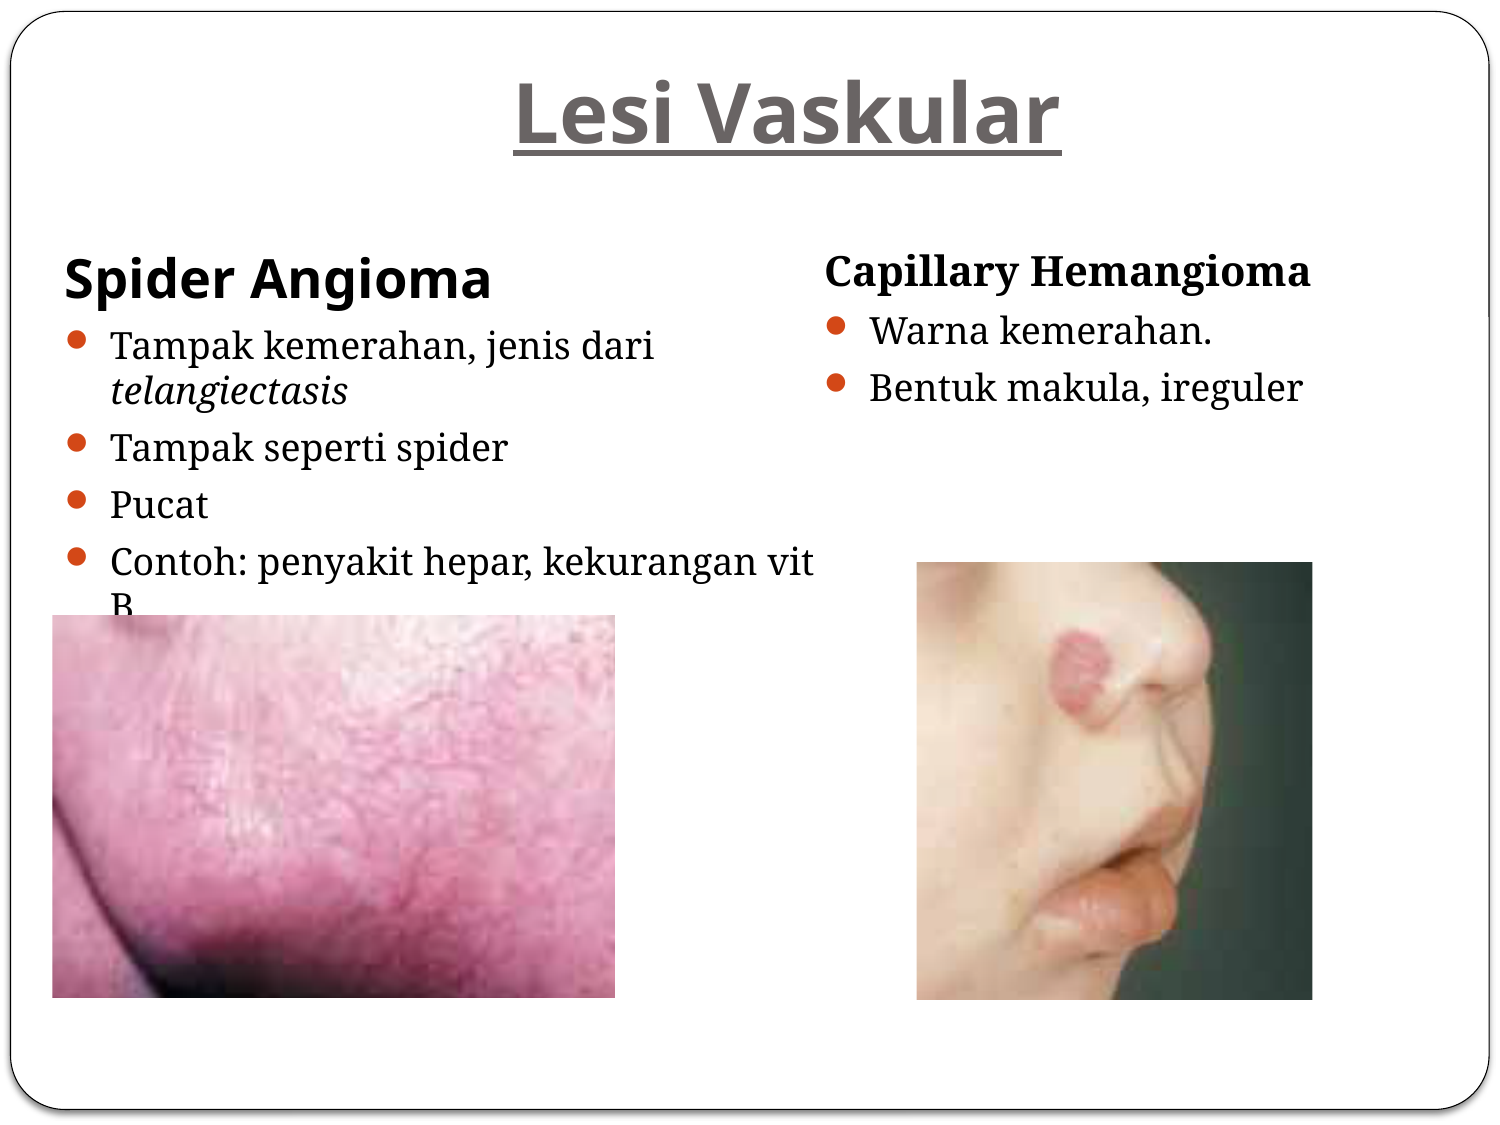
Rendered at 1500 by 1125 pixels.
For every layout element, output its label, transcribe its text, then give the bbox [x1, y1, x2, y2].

picture [916, 562, 1313, 1000]
title Lesi Vaskular [150, 45, 1425, 175]
picture [52, 615, 616, 998]
list Capillary Hemangioma Warna kemerahan. Bentuk makula, ireguler [809, 237, 1425, 538]
list Spider Angioma Tampak kemerahan, jenis dari telangiectasis Tampak seperti spider Pucat Contoh: penyakit hepar, kekurangan vit B [50, 237, 832, 688]
